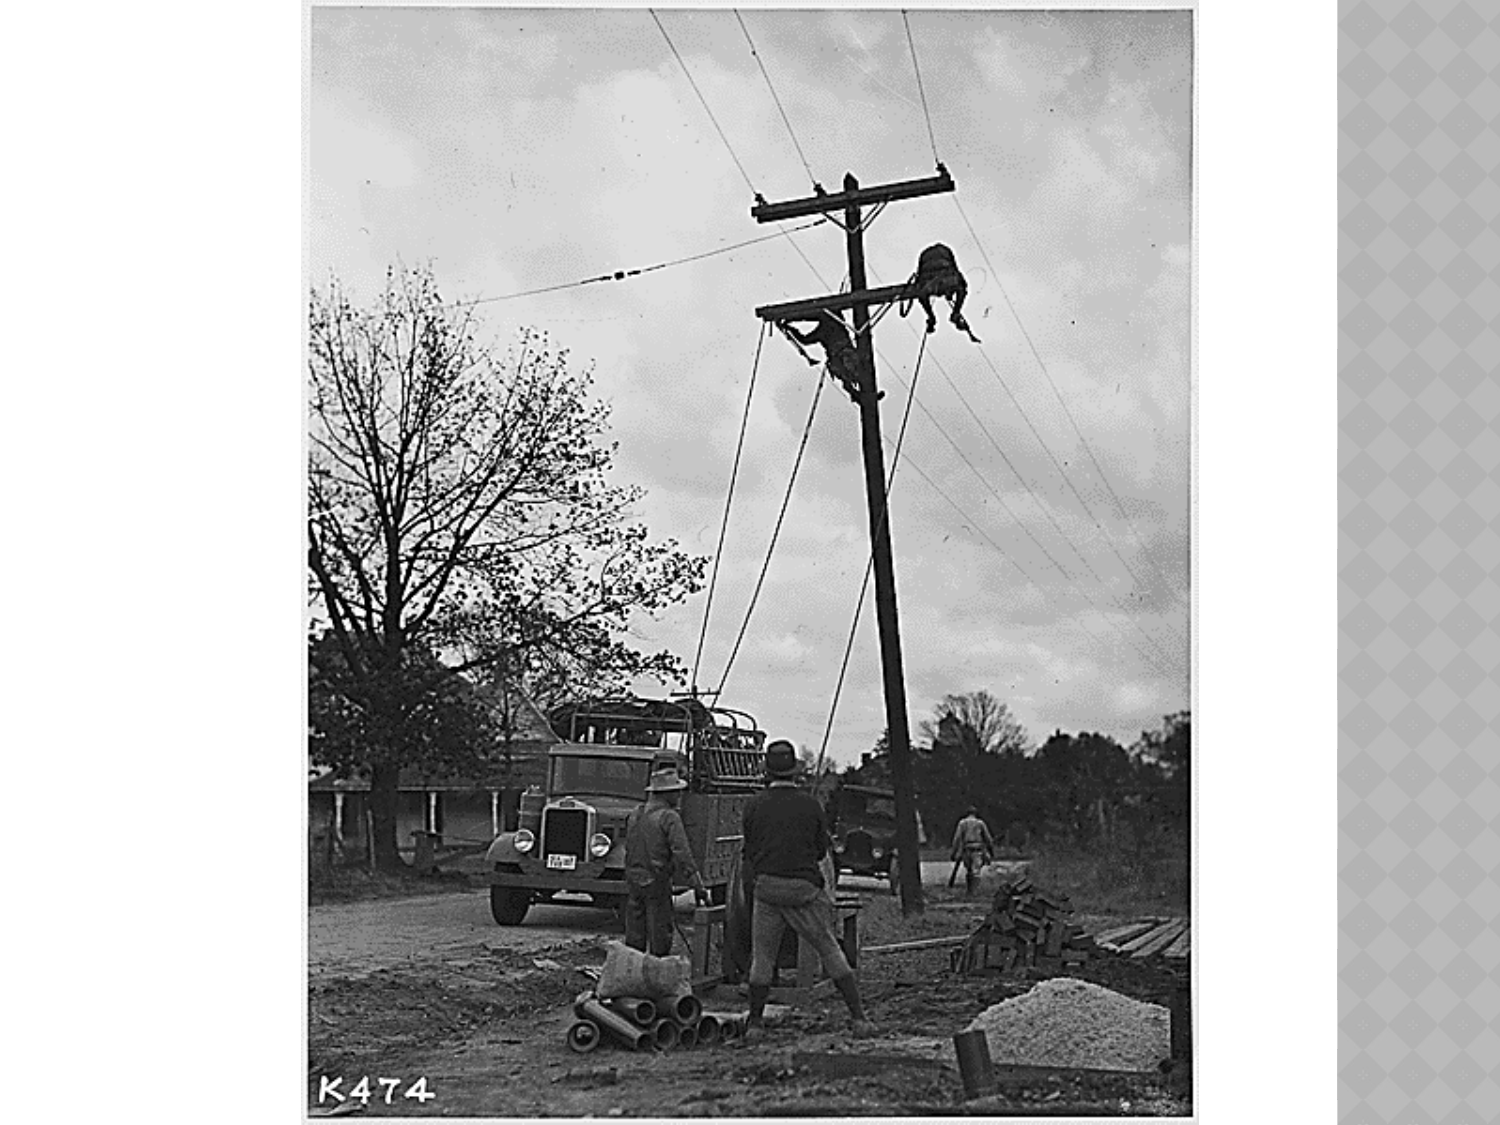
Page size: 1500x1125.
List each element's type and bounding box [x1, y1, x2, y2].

picture [301, 0, 1199, 1125]
